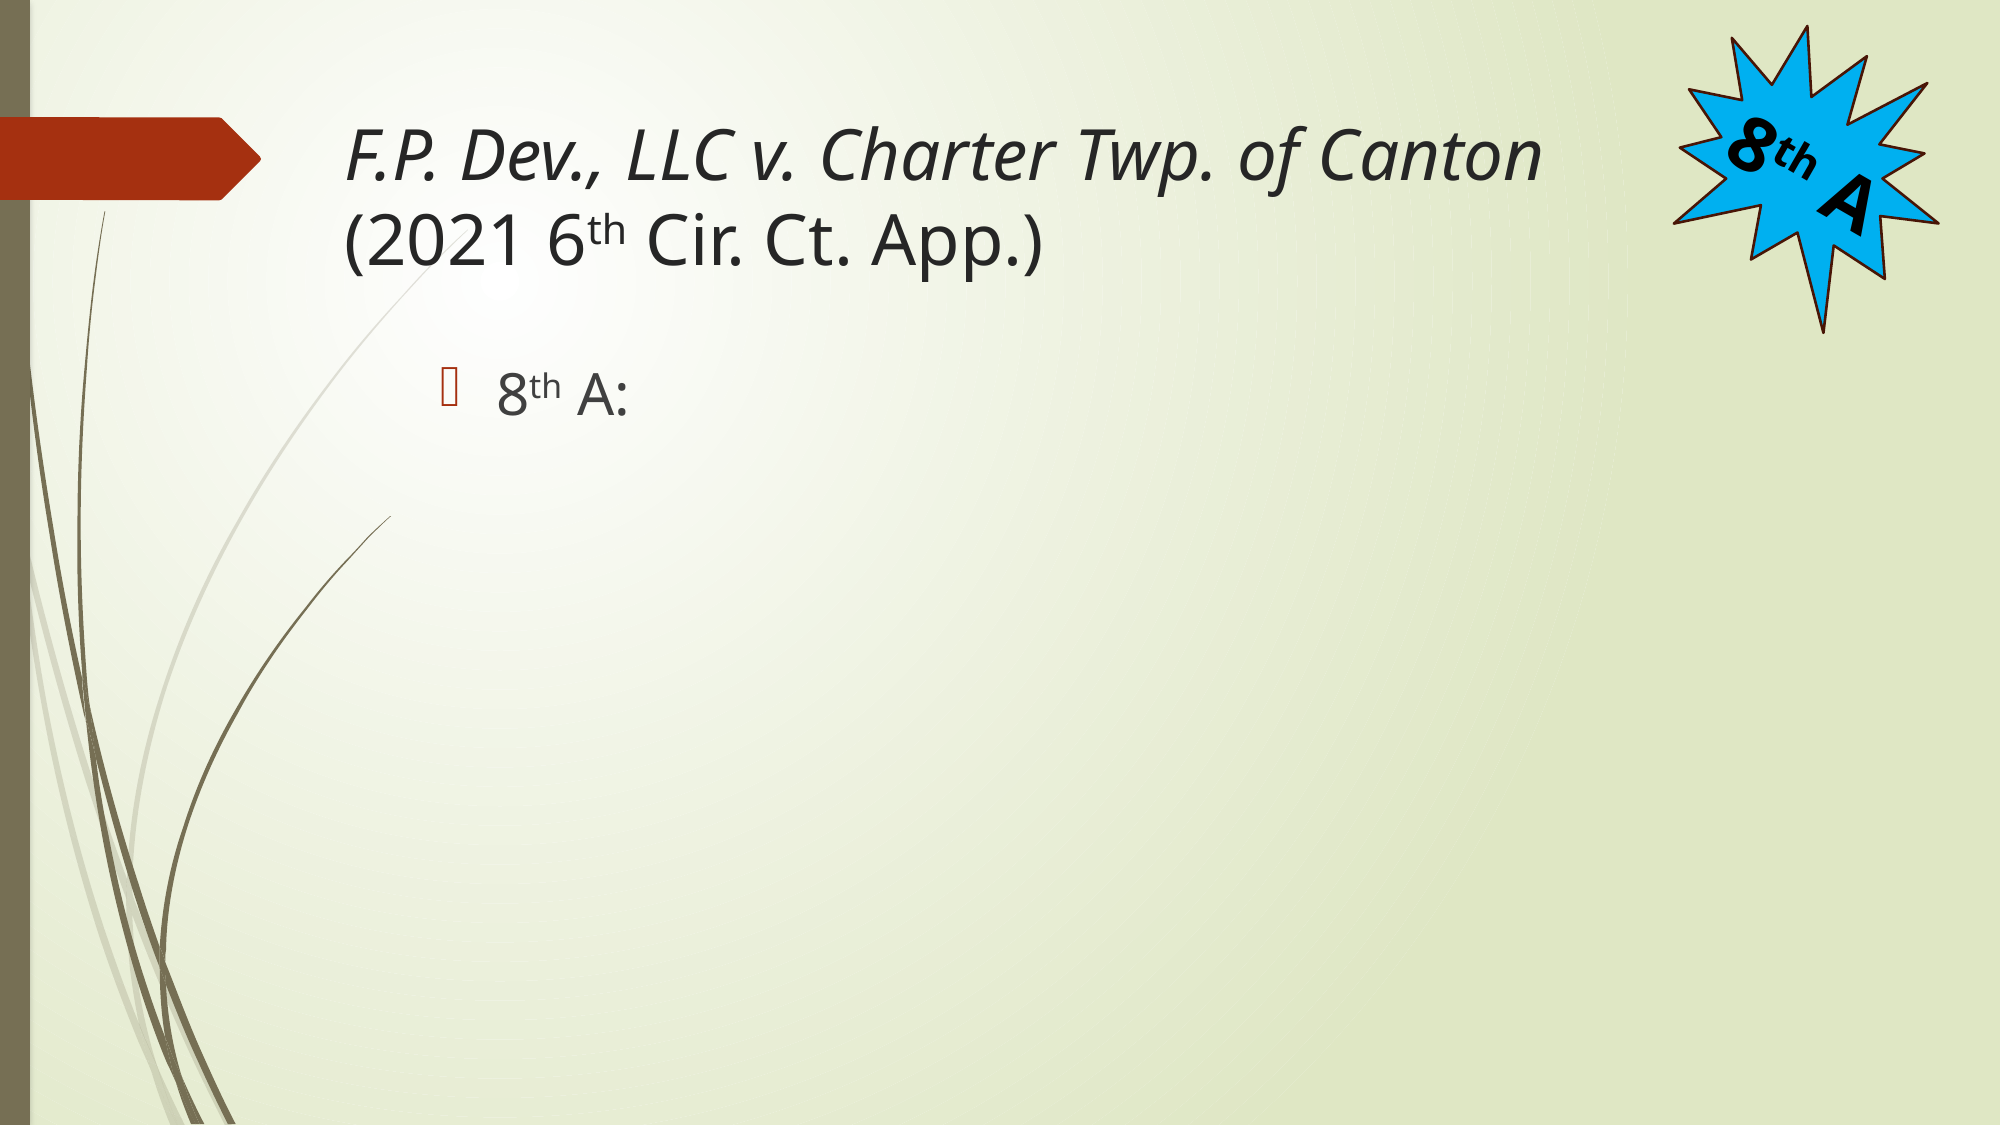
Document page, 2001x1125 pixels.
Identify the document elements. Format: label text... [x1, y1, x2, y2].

text_box 8th A [1697, 78, 1918, 267]
text_box [1687, 88, 1738, 102]
text_box [1730, 24, 1869, 102]
text_box [1883, 81, 1929, 142]
text_box [1883, 236, 1887, 281]
text_box [1893, 196, 1940, 225]
text_box [1883, 143, 1926, 167]
title F.P. Dev., LLC v. Charter Twp. of Canton (2021 6th Cir. Ct. App.) [329, 102, 1883, 313]
list 8th A: [424, 350, 1888, 1085]
text_box [1816, 313, 1828, 335]
